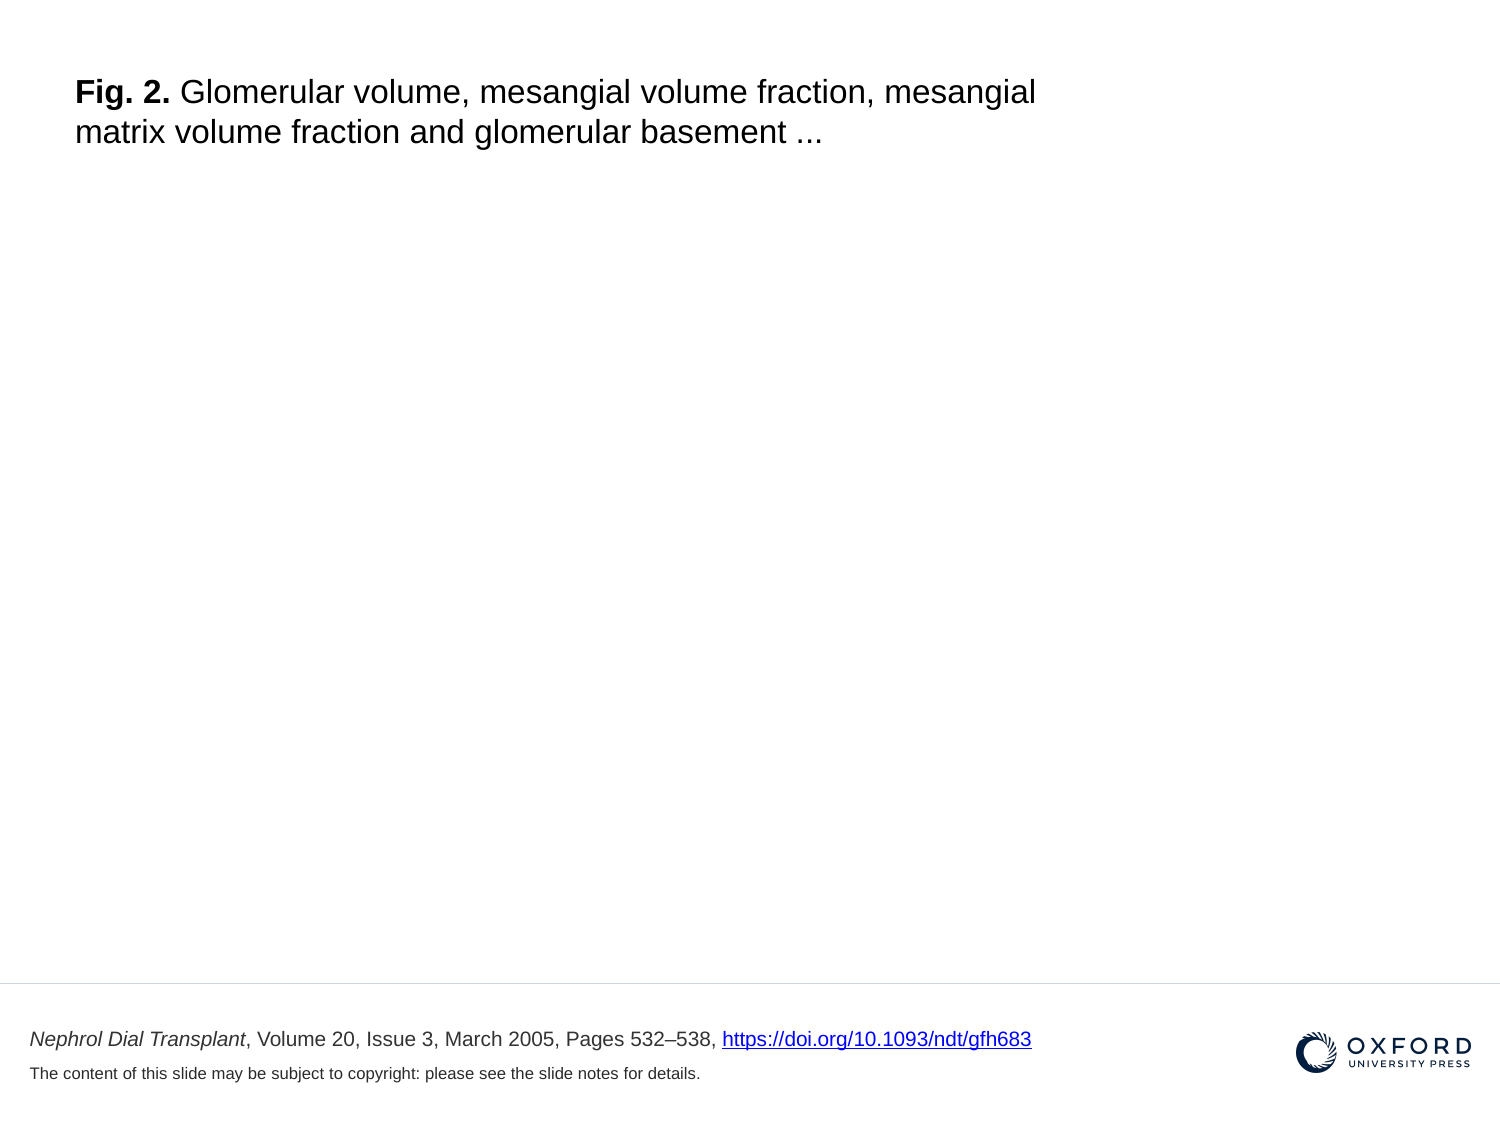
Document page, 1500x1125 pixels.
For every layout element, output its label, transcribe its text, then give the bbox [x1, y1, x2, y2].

footer Nephrol Dial Transplant, Volume 20, Issue 3, March 2005, Pages 532–538, https://doi.org/10.1093/ndt/gfh683 The content of this slide may be subject to copyright: please see the slide notes for details. [0, 983, 1260, 1125]
title Fig. 2. Glomerular volume, mesangial volume fraction, mesangial matrix volume fraction and glomerular basement ... [75, 69, 1078, 171]
picture [1296, 1032, 1471, 1073]
